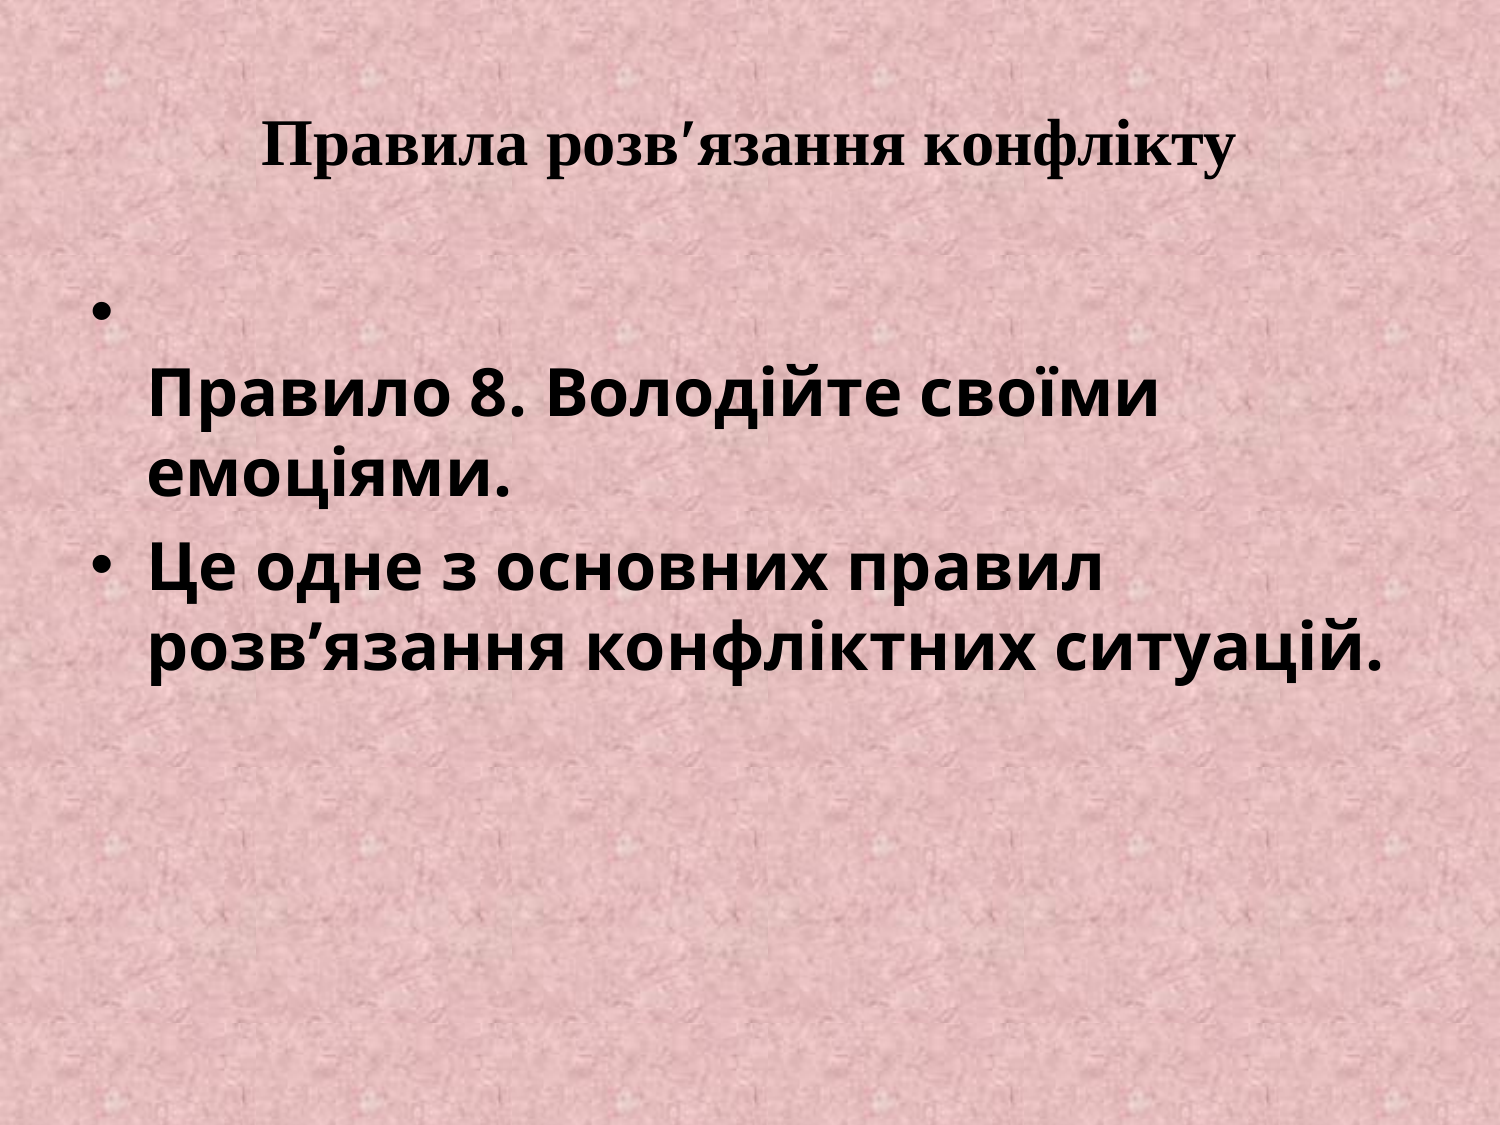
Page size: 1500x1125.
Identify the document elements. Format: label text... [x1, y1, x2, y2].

list Правило 8. Володійте своїми емоціями. Це одне з основних правил розв’язання конфліктних ситуацій. [75, 262, 1425, 1005]
picture [0, 0, 1500, 1125]
title Правила розв′язання конфлікту [75, 45, 1425, 233]
